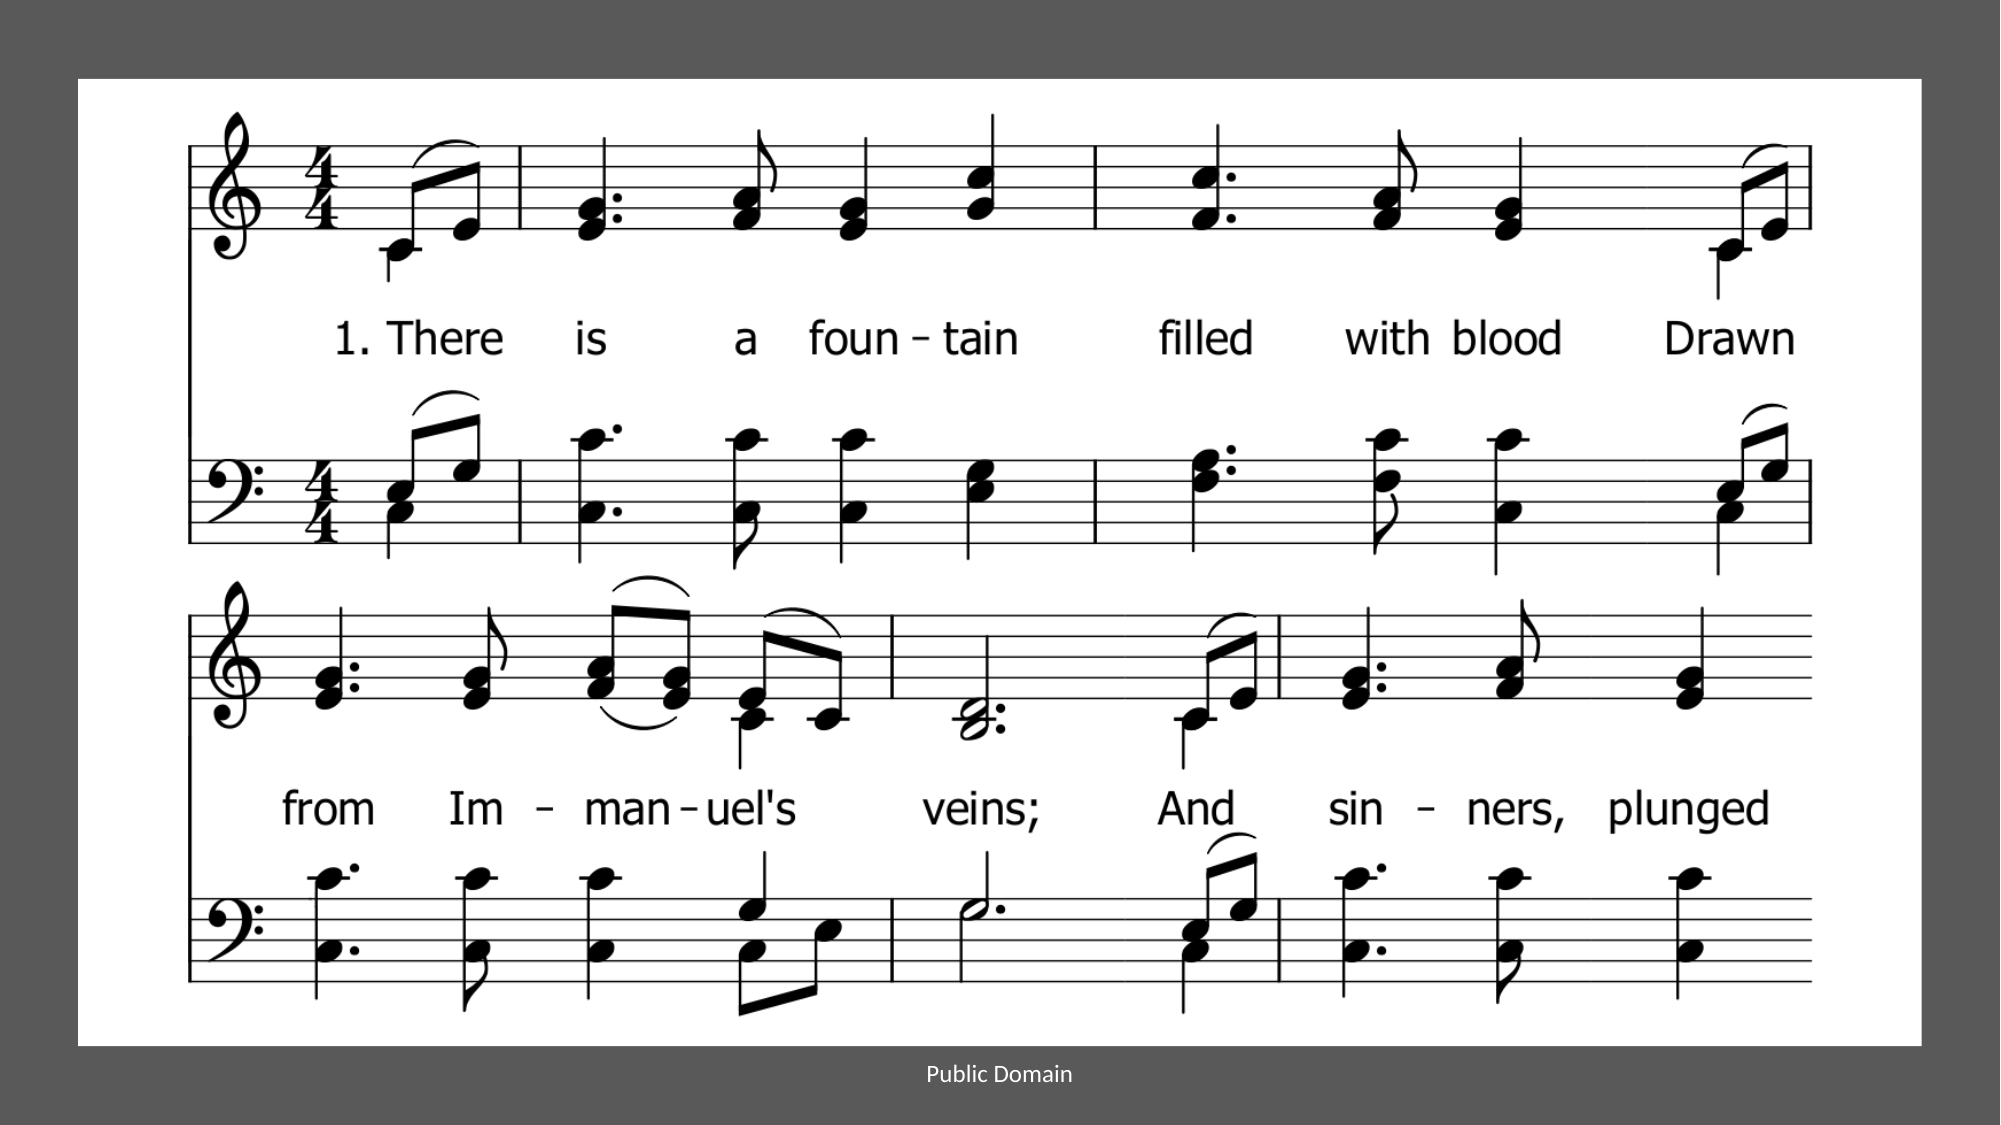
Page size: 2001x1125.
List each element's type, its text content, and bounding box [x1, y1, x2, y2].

text_box [77, 78, 1923, 1047]
text_box [0, 0, 2000, 1125]
footer Public Domain [662, 1042, 1338, 1103]
picture [187, 105, 1813, 1020]
